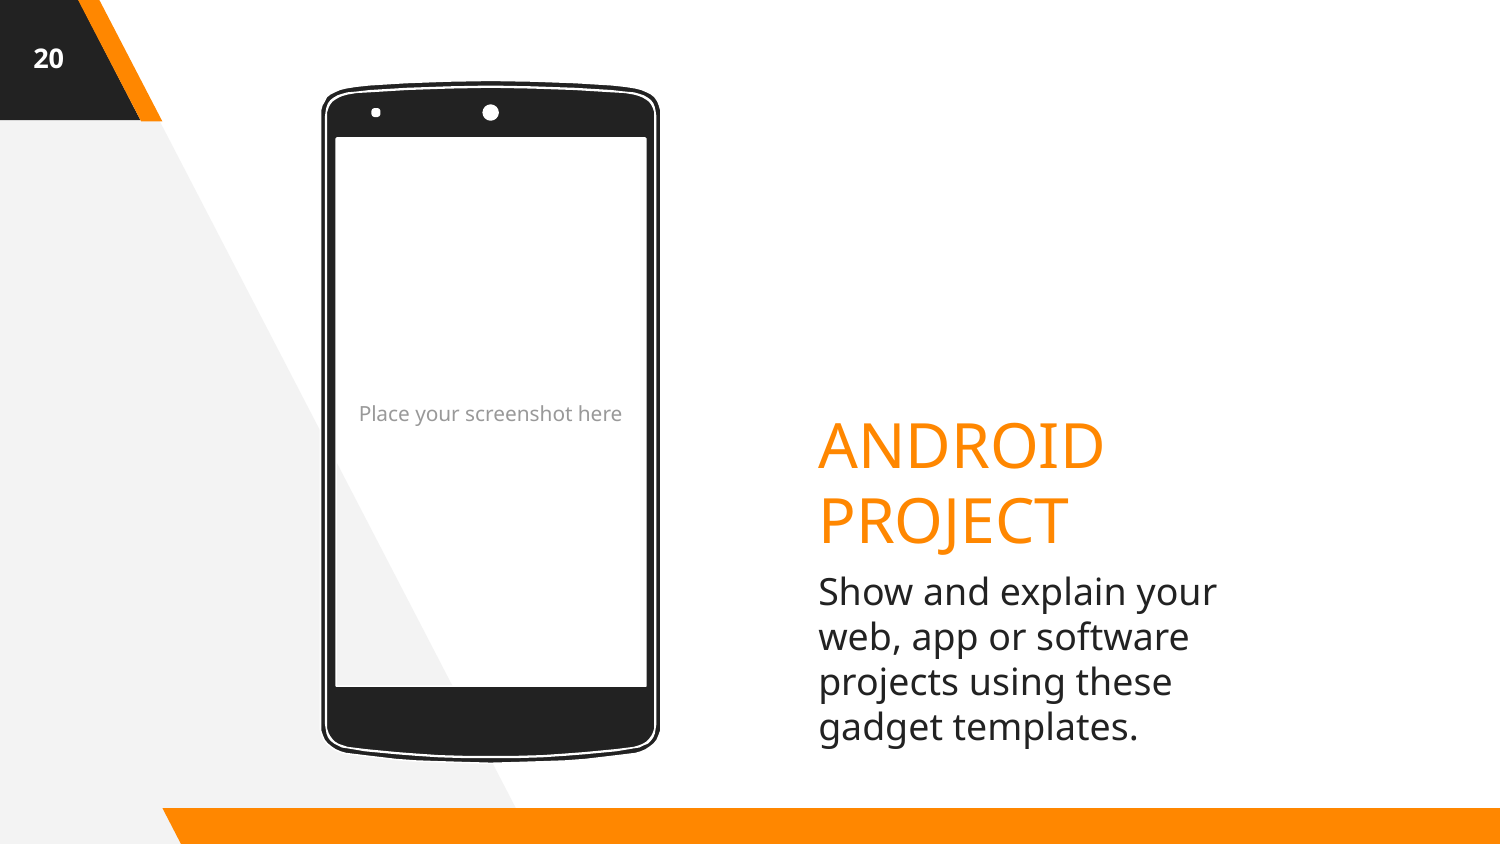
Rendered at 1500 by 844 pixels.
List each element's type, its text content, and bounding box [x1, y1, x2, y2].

text_box [320, 80, 661, 764]
list ANDROID PROJECT Show and explain your web, app or software projects using these gadget templates. [803, 87, 1261, 764]
text_box Place your screenshot here [335, 137, 646, 689]
slide_number ‹#› [0, 0, 98, 121]
